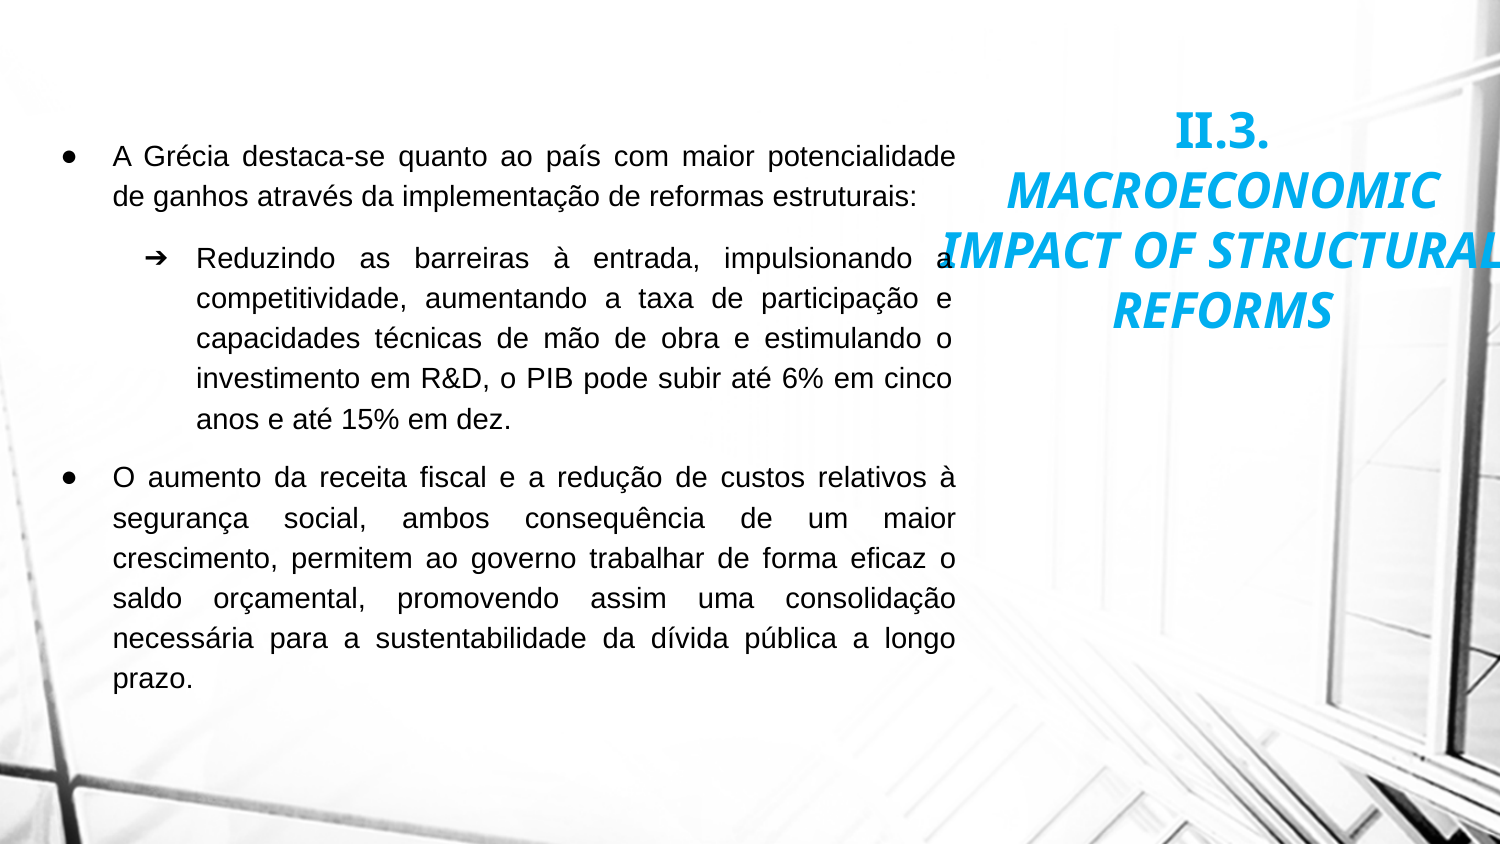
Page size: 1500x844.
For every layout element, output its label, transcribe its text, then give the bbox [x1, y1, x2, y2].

list A Grécia destaca-se quanto ao país com maior potencialidade de ganhos através da implementação de reformas estruturais: O aumento da receita fiscal e a redução de custos relativos à segurança social, ambos consequência de um maior crescimento, permitem ao governo trabalhar de forma eficaz o saldo orçamental, promovendo assim uma consolidação necessária para a sustentabilidade da dívida pública a longo prazo. [26, 126, 969, 717]
text_box Reduzindo as barreiras à entrada, impulsionando a competitividade, aumentando a taxa de participação e capacidades técnicas de mão de obra e estimulando o investimento em R&D, o PIB pode subir até 6% em cinco anos e até 15% em dez. [106, 219, 969, 399]
picture [0, 0, 1500, 844]
title II.3. MACROECONOMIC IMPACT OF STRUCTURAL REFORMS [918, 56, 1500, 399]
